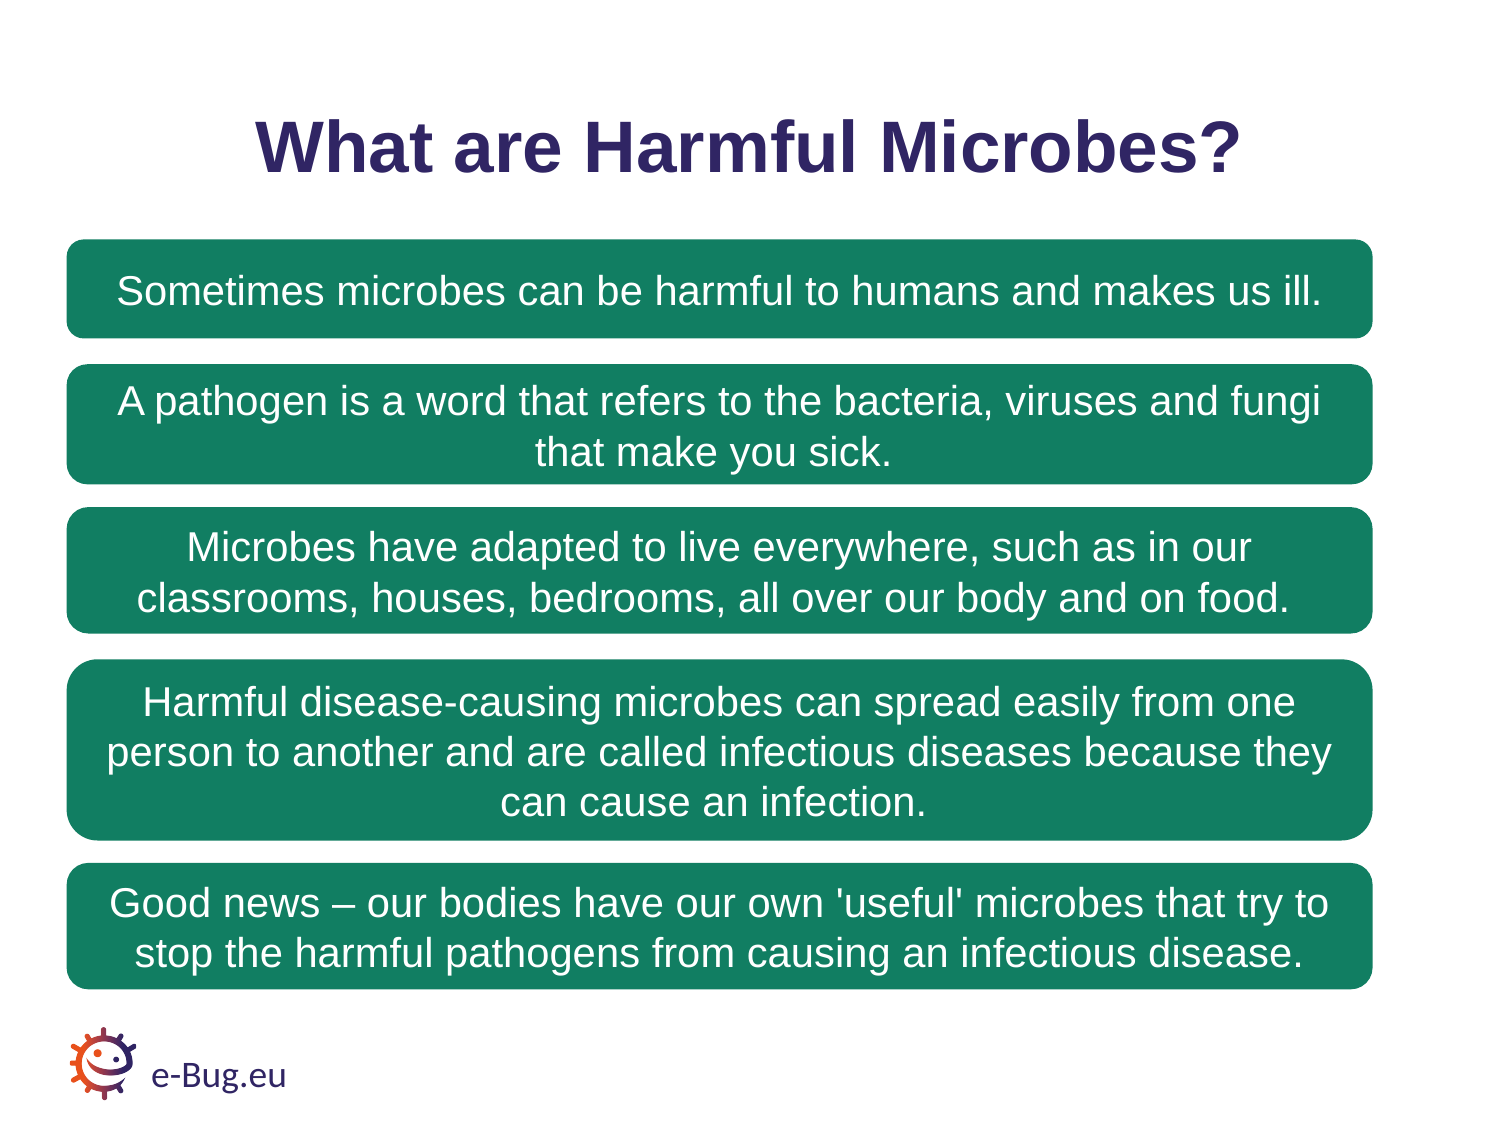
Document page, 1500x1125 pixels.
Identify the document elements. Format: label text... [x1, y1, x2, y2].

footer e-Bug.eu [136, 1042, 643, 1103]
text_box A pathogen is a word that refers to the bacteria, viruses and fungi that make you sick. [66, 364, 1373, 485]
text_box Harmful disease-causing microbes can spread easily from one person to another and are called infectious diseases because they can cause an infection. [66, 659, 1373, 841]
picture [69, 1027, 137, 1103]
text_box Good news – our bodies have our own 'useful' microbes that try to stop the harmful pathogens from causing an infectious disease. [66, 862, 1373, 990]
text_box Sometimes microbes can be harmful to humans and makes us ill. [66, 239, 1373, 339]
title What are Harmful Microbes? [103, 40, 1397, 258]
text_box Microbes have adapted to live everywhere, such as in our classrooms, houses, bedrooms, all over our body and on food. [66, 507, 1373, 634]
